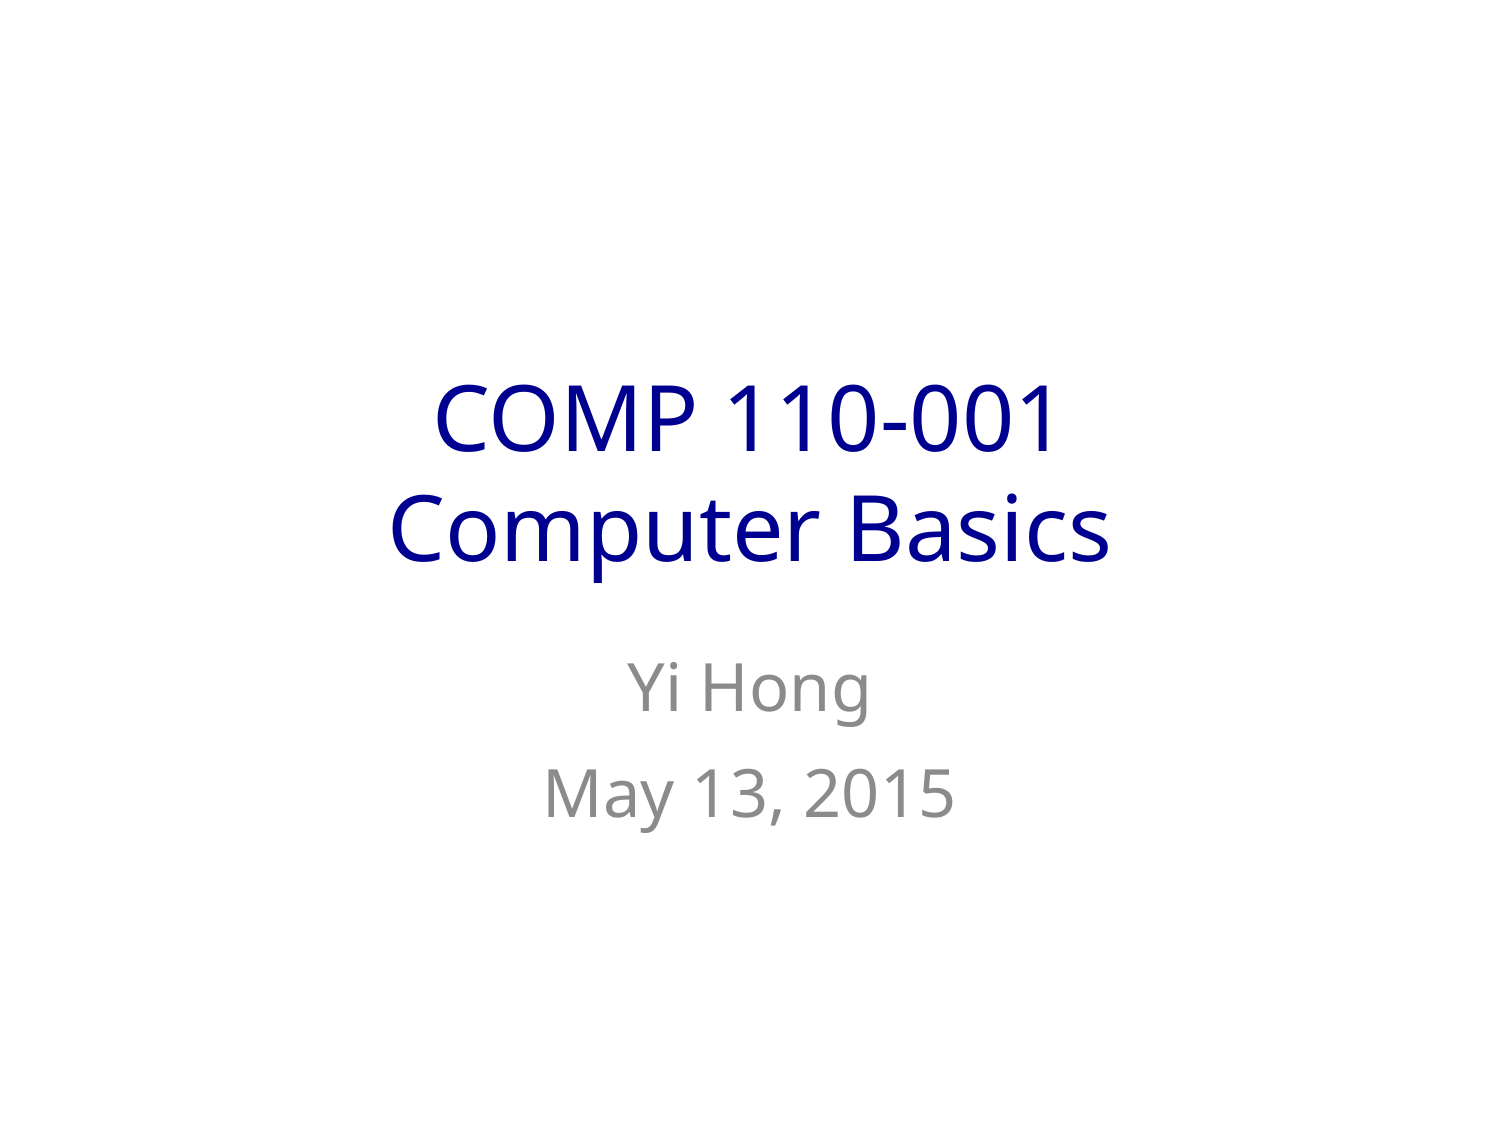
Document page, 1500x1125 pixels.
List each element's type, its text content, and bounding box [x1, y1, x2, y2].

subtitle Yi Hong May 13, 2015 [225, 637, 1275, 925]
title COMP 110-001 Computer Basics [112, 349, 1388, 591]
